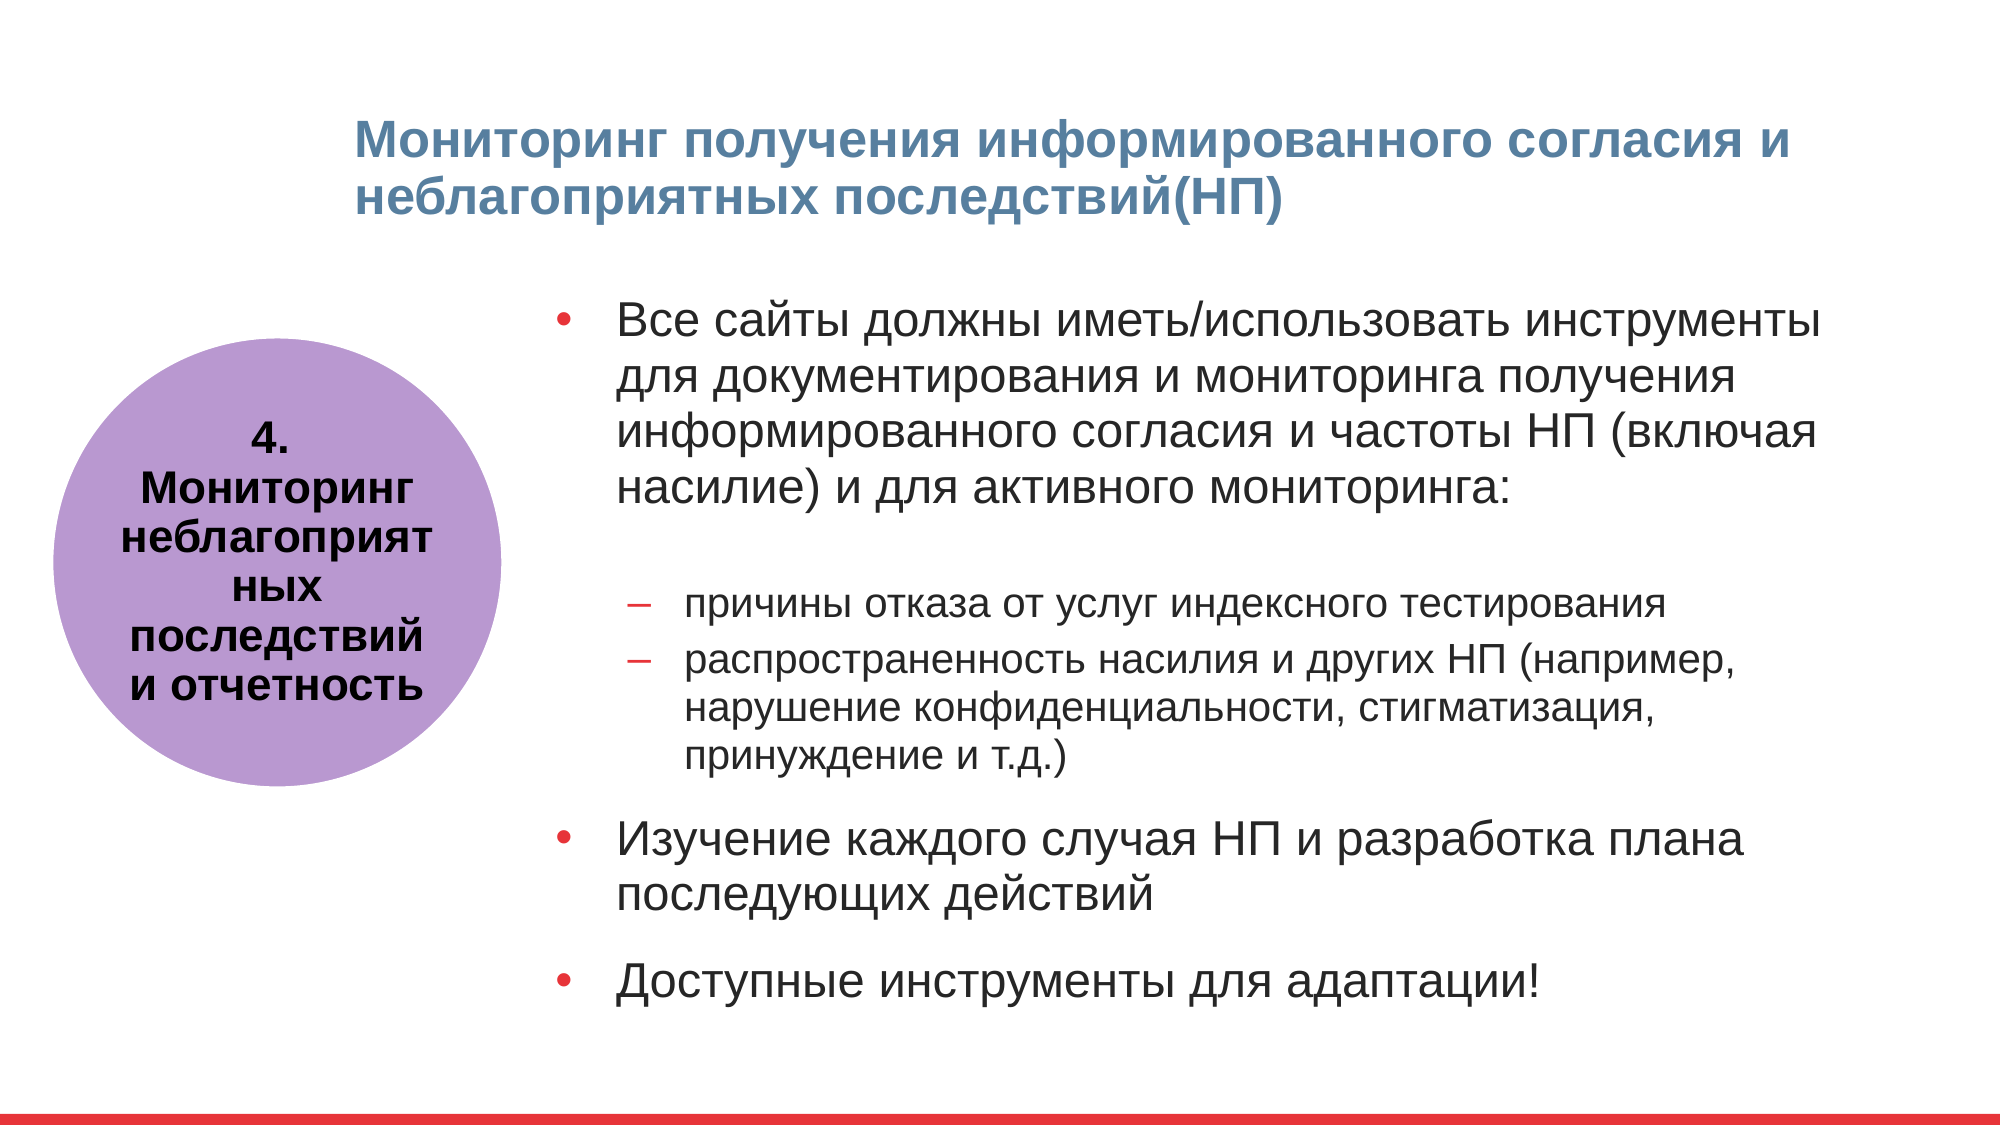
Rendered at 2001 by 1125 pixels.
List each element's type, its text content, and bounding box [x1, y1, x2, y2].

list Все сайты должны иметь/использовать инструменты для документирования и мониторинга получения информированного согласия и частоты НП (включая насилие) и для активного мониторинга: причины отказа от услуг индексного тестирования распространенность насилия и других НП (например, нарушение конфиденциальности, стигматизация, принуждение и т.д.) Изучение каждого случая НП и разработка плана последующих действий Доступные инструменты для адаптации! [532, 284, 1935, 1022]
text_box 4. Мониторинг неблагоприятных последствий и отчетность [51, 336, 504, 789]
title Мониторинг получения информированного согласия и неблагоприятных последствий(НП) [339, 103, 1973, 235]
